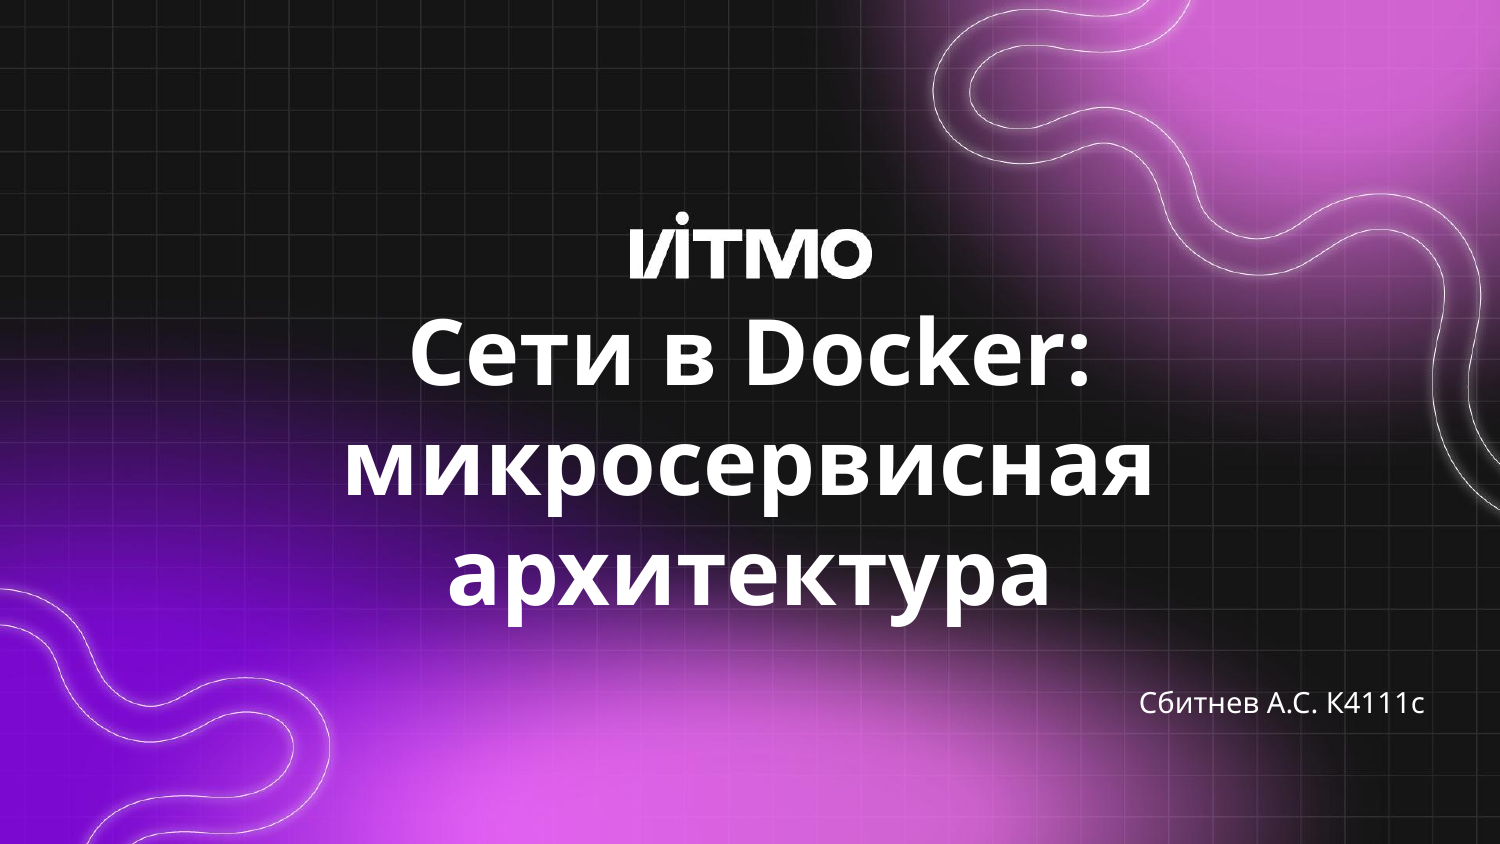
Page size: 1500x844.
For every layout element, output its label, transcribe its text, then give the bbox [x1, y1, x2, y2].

picture [0, 0, 1500, 844]
title Сети в Docker: микросервисная архитектура [41, 400, 1459, 517]
text_box Сбитнев А.С. К4111с [390, 643, 1440, 760]
